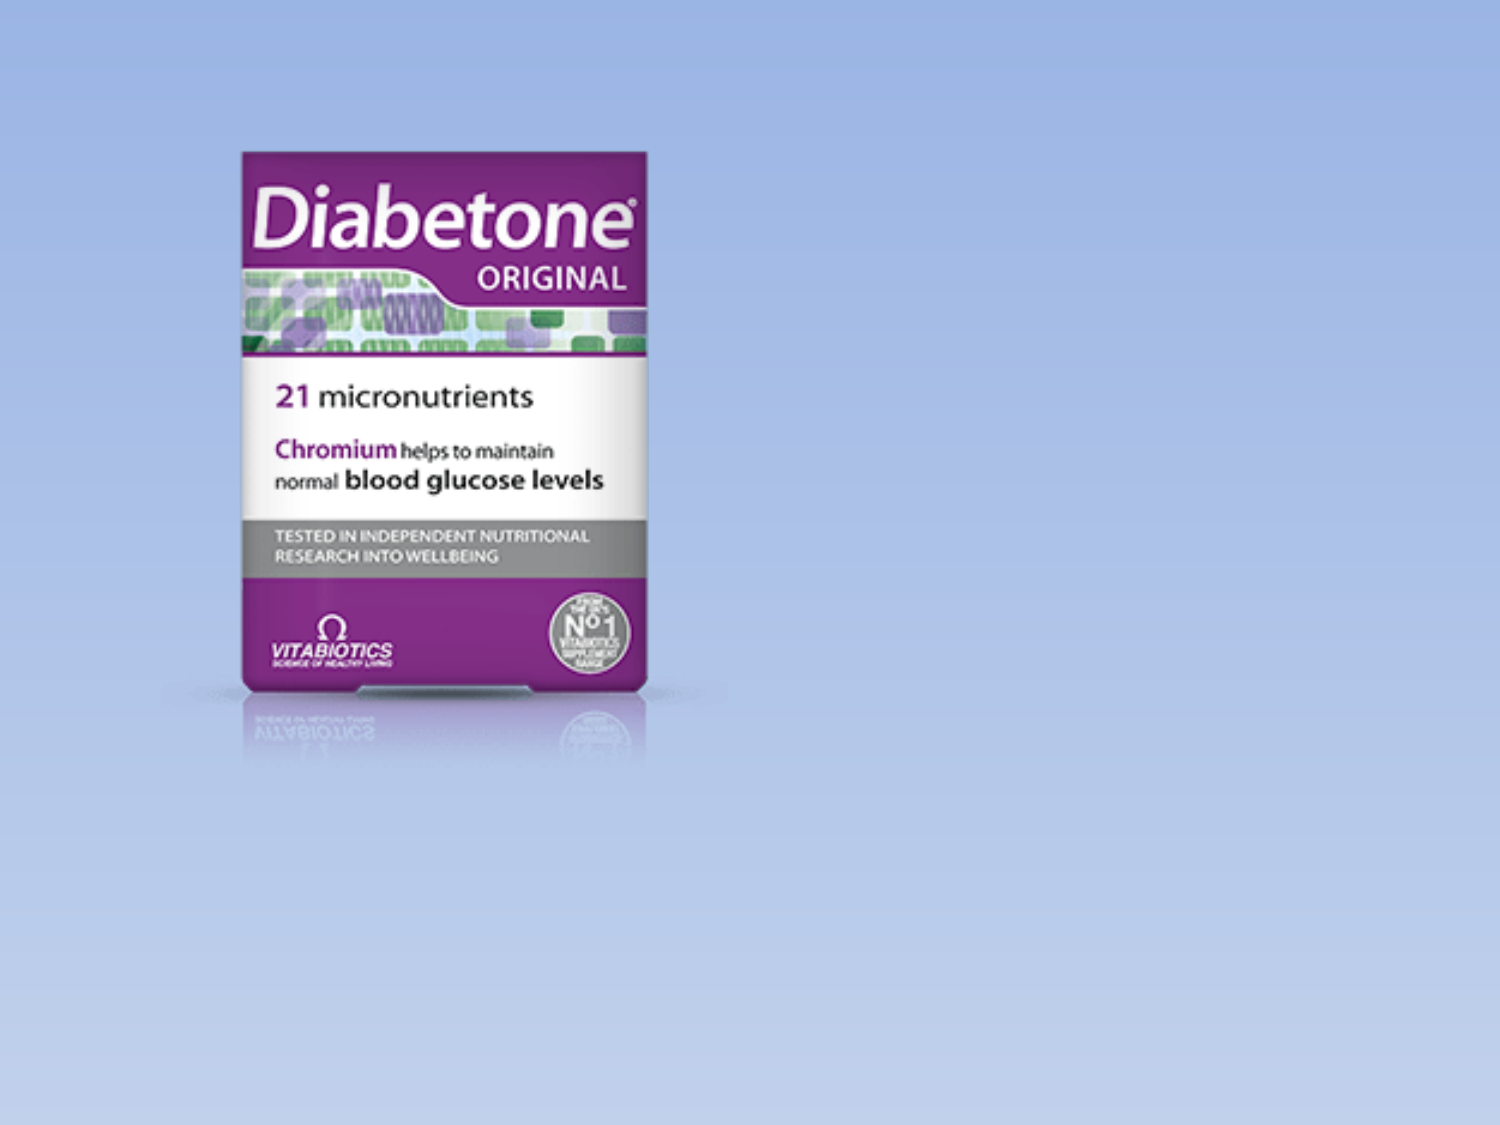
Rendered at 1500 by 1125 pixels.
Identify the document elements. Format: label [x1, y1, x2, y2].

picture [162, 49, 728, 769]
